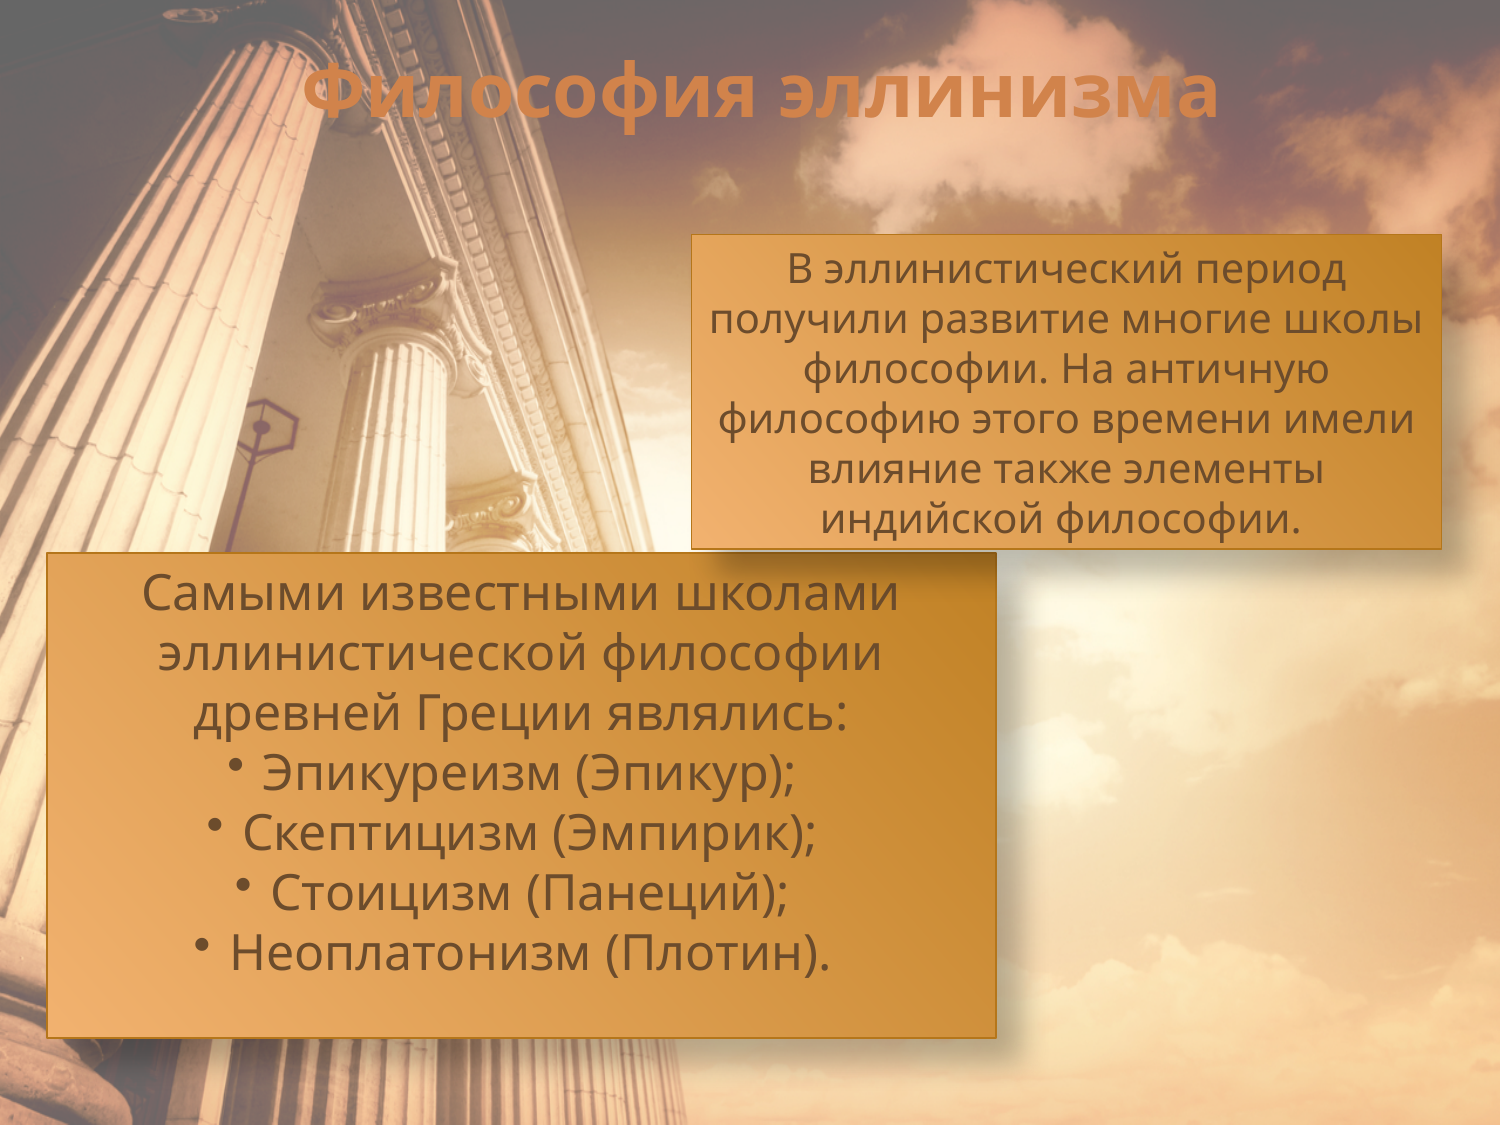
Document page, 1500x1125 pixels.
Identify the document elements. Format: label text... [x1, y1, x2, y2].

text_box Философия эллинизма [257, 35, 1266, 140]
text_box В эллинистический период получили развитие многие школы философии. На античную философию этого времени имели влияние также элементы индийской философии. [691, 234, 1442, 550]
text_box Самыми известными школами эллинистической философии древней Греции являлись: Эпикуреизм (Эпикур); Скептицизм (Эмпирик); Стоицизм (Панеций); Неоплатонизм (Плотин). [46, 552, 997, 1039]
